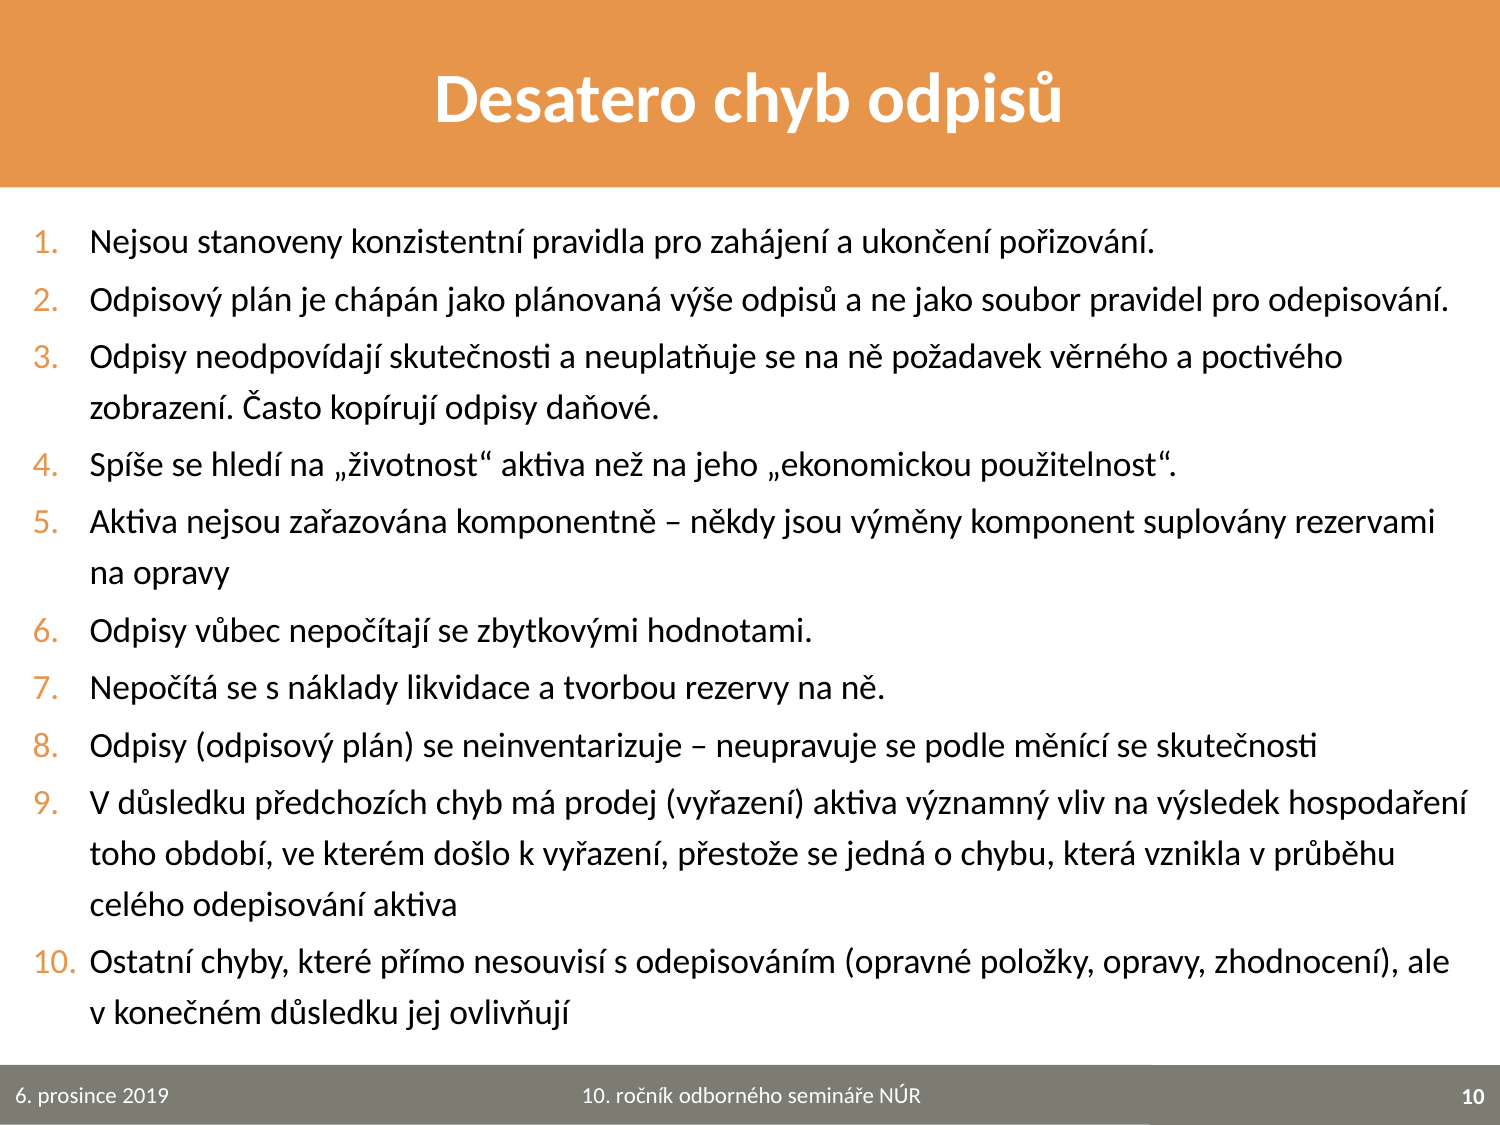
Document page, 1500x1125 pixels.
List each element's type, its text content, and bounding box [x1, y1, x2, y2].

slide_number 6. prosince 2019 [0, 1064, 352, 1125]
footer 10. ročník odborného semináře NÚR [352, 1064, 1152, 1125]
list Nejsou stanoveny konzistentní pravidla pro zahájení a ukončení pořizování. Odpisový plán je chápán jako plánovaná výše odpisů a ne jako soubor pravidel pro odepisování. Odpisy neodpovídají skutečnosti a neuplatňuje se na ně požadavek věrného a poctivého zobrazení. Často kopírují odpisy daňové. Spíše se hledí na „životnost“ aktiva než na jeho „ekonomickou použitelnost“. Aktiva nejsou zařazována komponentně – někdy jsou výměny komponent suplovány rezervami na opravy Odpisy vůbec nepočítají se zbytkovými hodnotami. Nepočítá se s náklady likvidace a tvorbou rezervy na ně. Odpisy (odpisový plán) se neinventarizuje – neupravuje se podle měnící se skutečnosti V důsledku předchozích chyb má prodej (vyřazení) aktiva významný vliv na výsledek hospodaření toho období, ve kterém došlo k vyřazení, přestože se jedná o chybu, která vznikla v průběhu celého odepisování aktiva Ostatní chyby, které přímo nesouvisí s odepisováním (opravné položky, opravy, zhodnocení), ale v konečném důsledku jej ovlivňují [17, 202, 1483, 1065]
title Desatero chyb odpisů [0, 0, 1500, 188]
slide_number 10 [1149, 1065, 1500, 1125]
